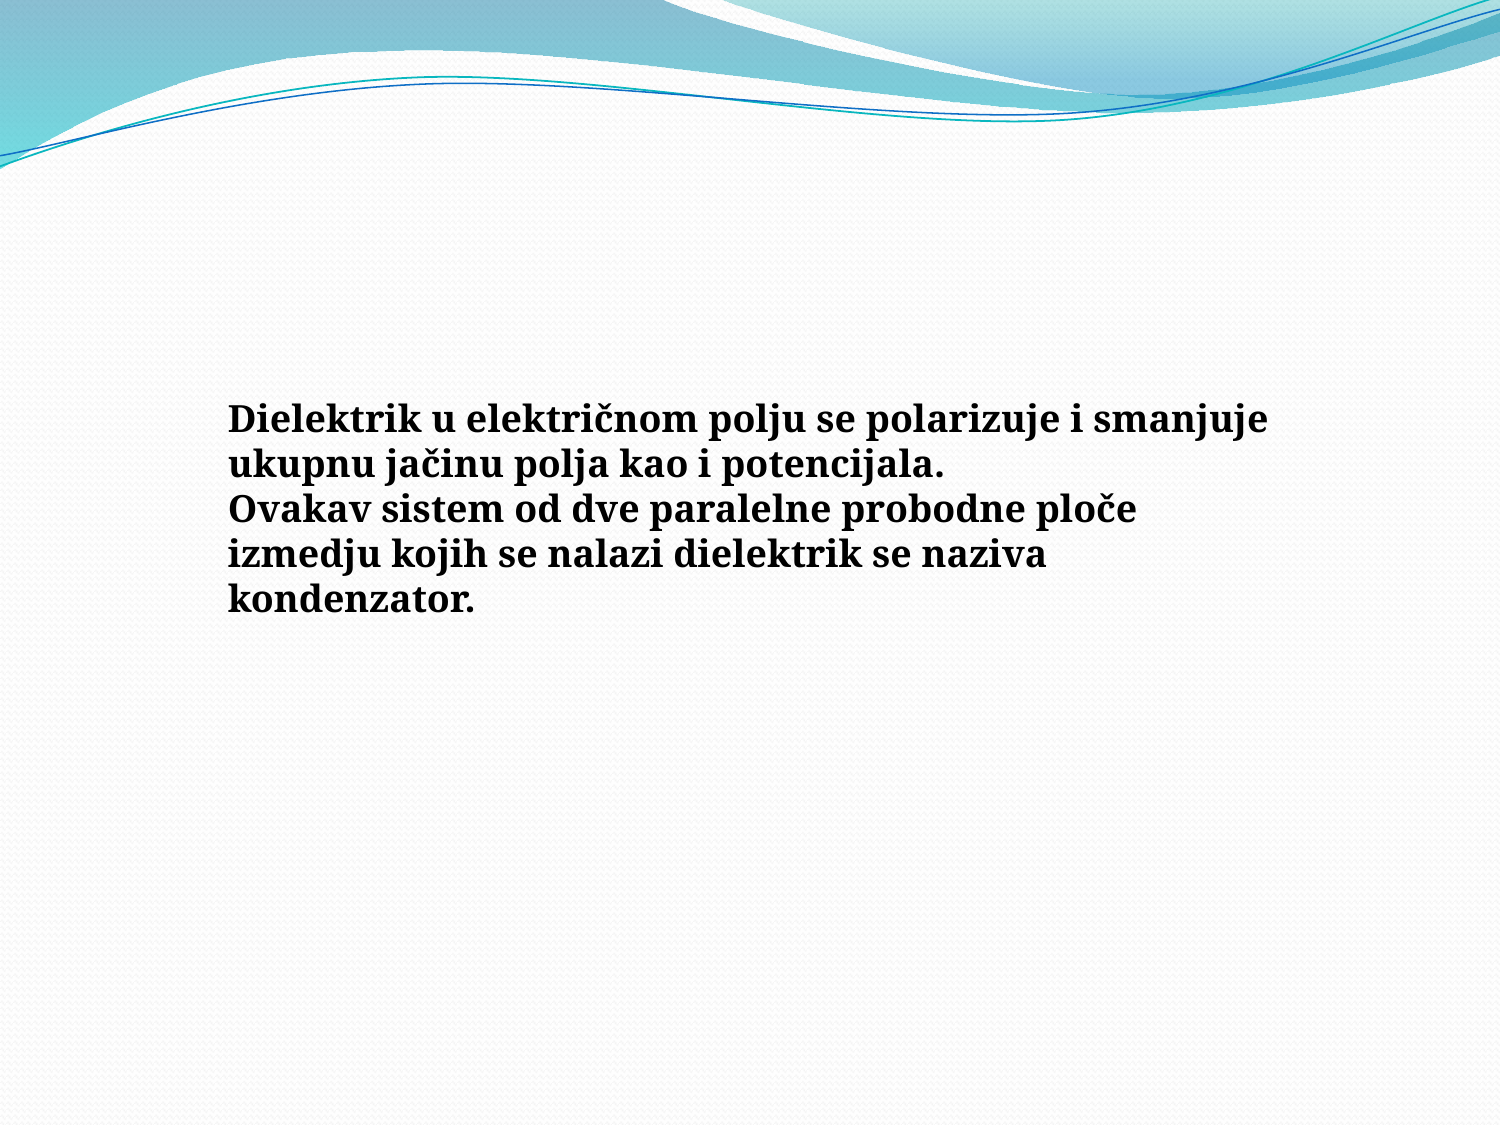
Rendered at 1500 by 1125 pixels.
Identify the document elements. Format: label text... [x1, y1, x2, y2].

text_box Dielektrik u električnom polju se polarizuje i smanjuje ukupnu jačinu polja kao i potencijala. Ovakav sistem od dve paralelne probodne ploče izmedju kojih se nalazi dielektrik se naziva kondenzator. [213, 387, 1288, 627]
